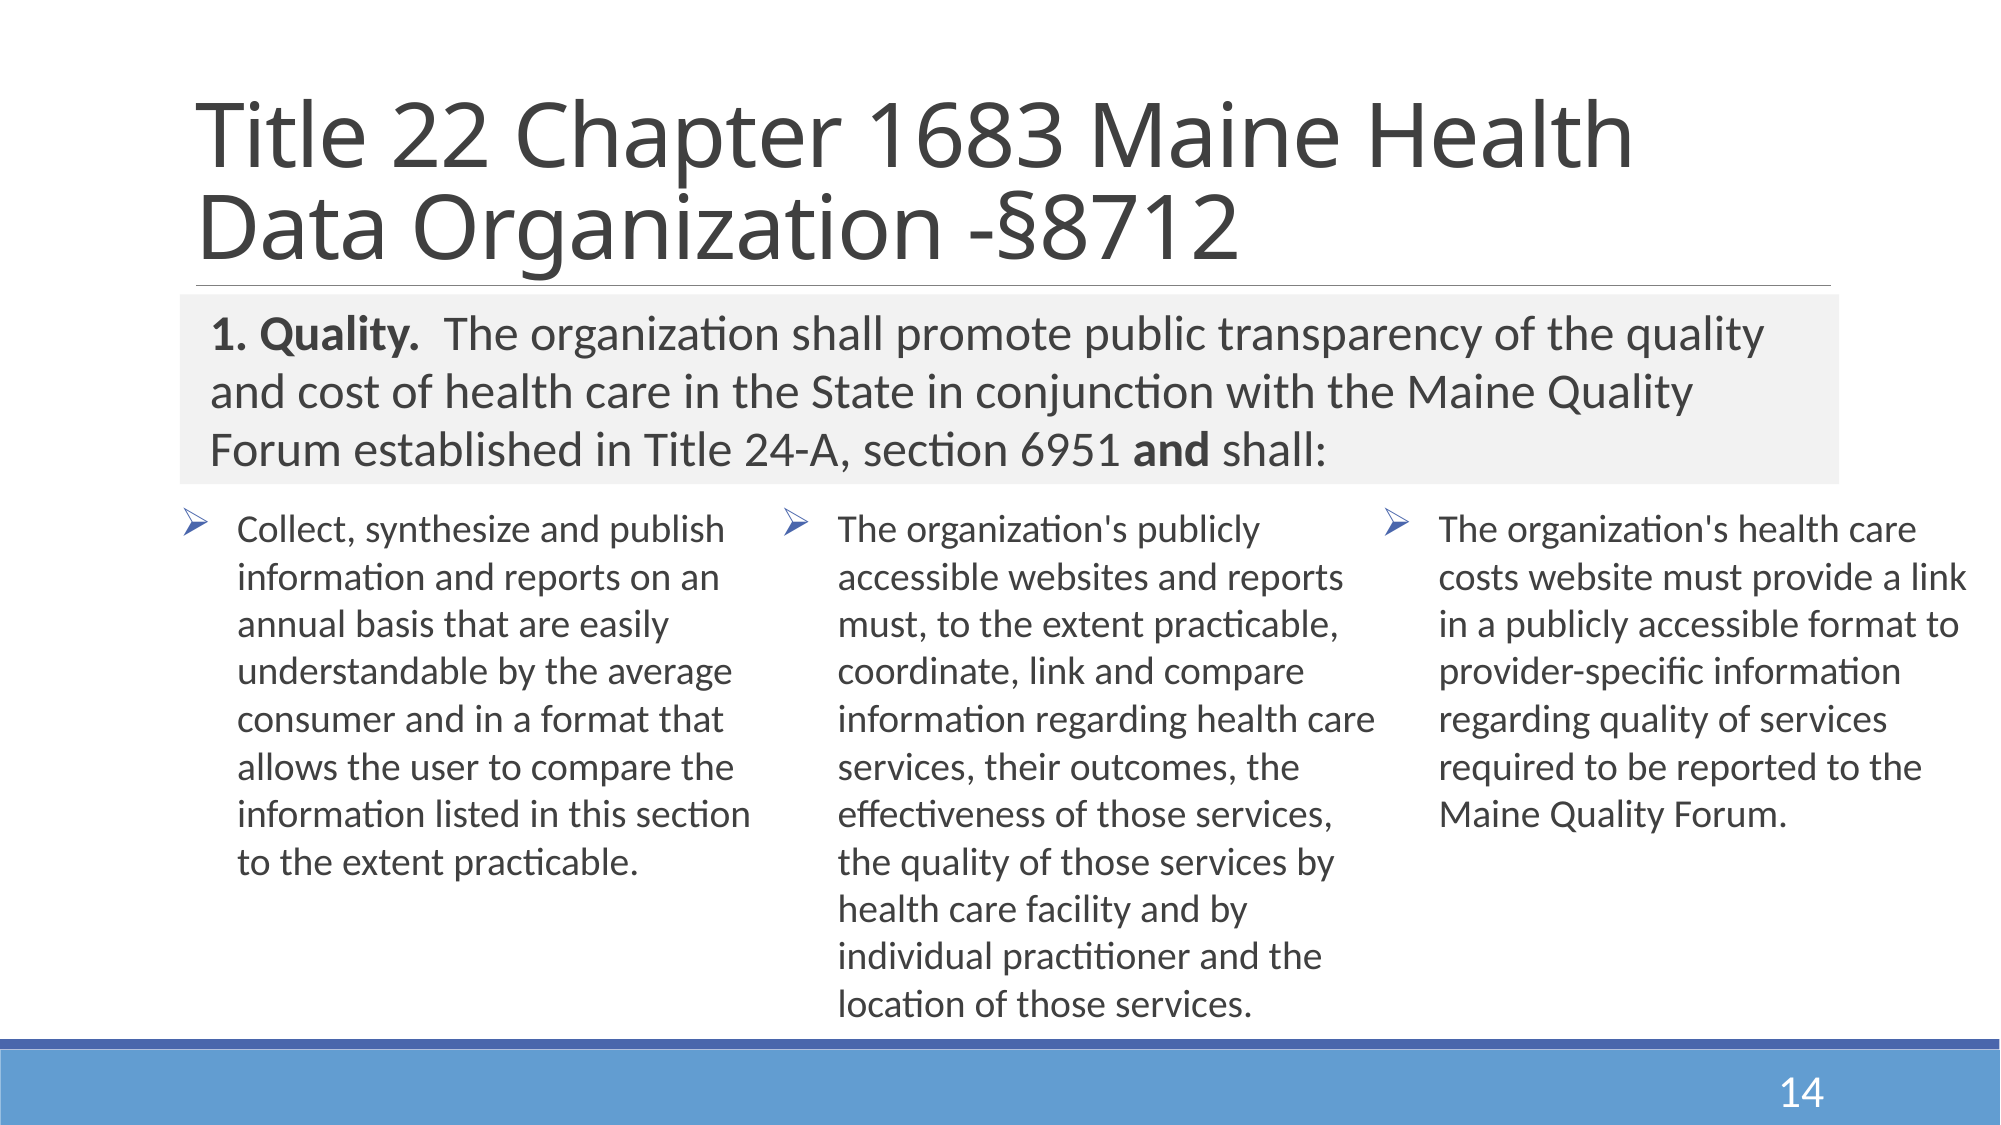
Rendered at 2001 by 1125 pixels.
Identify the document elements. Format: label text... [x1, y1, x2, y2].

list Collect, synthesize and publish information and reports on an annual basis that are easily understandable by the average consumer and in a format that allows the user to compare the information listed in this section to the extent practicable. The organization's publicly accessible websites and reports must, to the extent practicable, coordinate, link and compare information regarding health care services, their outcomes, the effectiveness of those services, the quality of those services by health care facility and by individual practitioner and the location of those services. The organization's health care costs website must provide a link in a publicly accessible format to provider-specific information regarding quality of services required to be reported to the Maine Quality Forum. [180, 495, 1983, 1036]
slide_number 14 [1624, 1059, 1840, 1120]
text_box 1. Quality. The organization shall promote public transparency of the quality and cost of health care in the State in conjunction with the Maine Quality Forum established in Title 24-A, section 6951 and shall: [179, 294, 1840, 485]
title Title 22 Chapter 1683 Maine Health Data Organization -§8712 [180, 47, 1840, 285]
